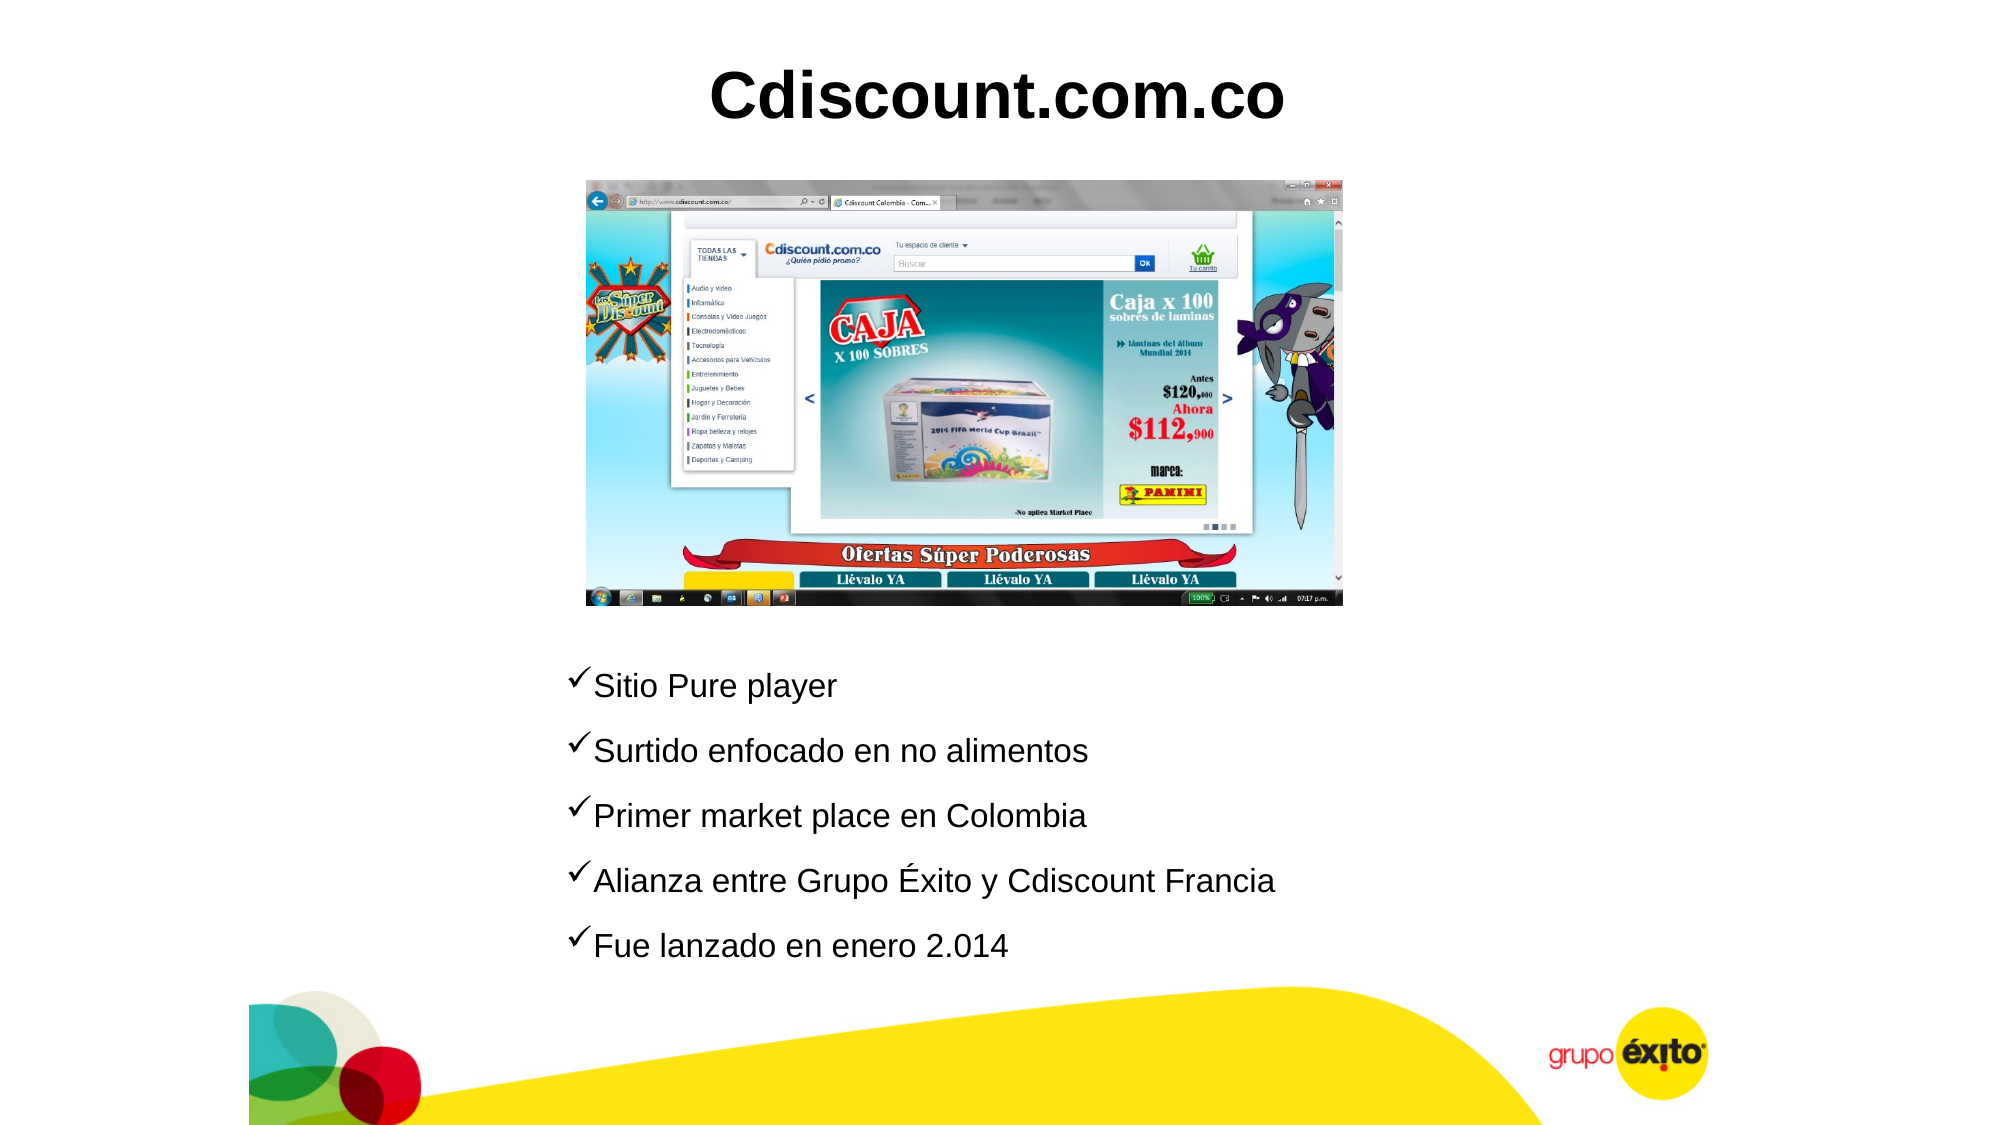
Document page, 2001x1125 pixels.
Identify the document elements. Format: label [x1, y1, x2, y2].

picture [249, 0, 1750, 1125]
